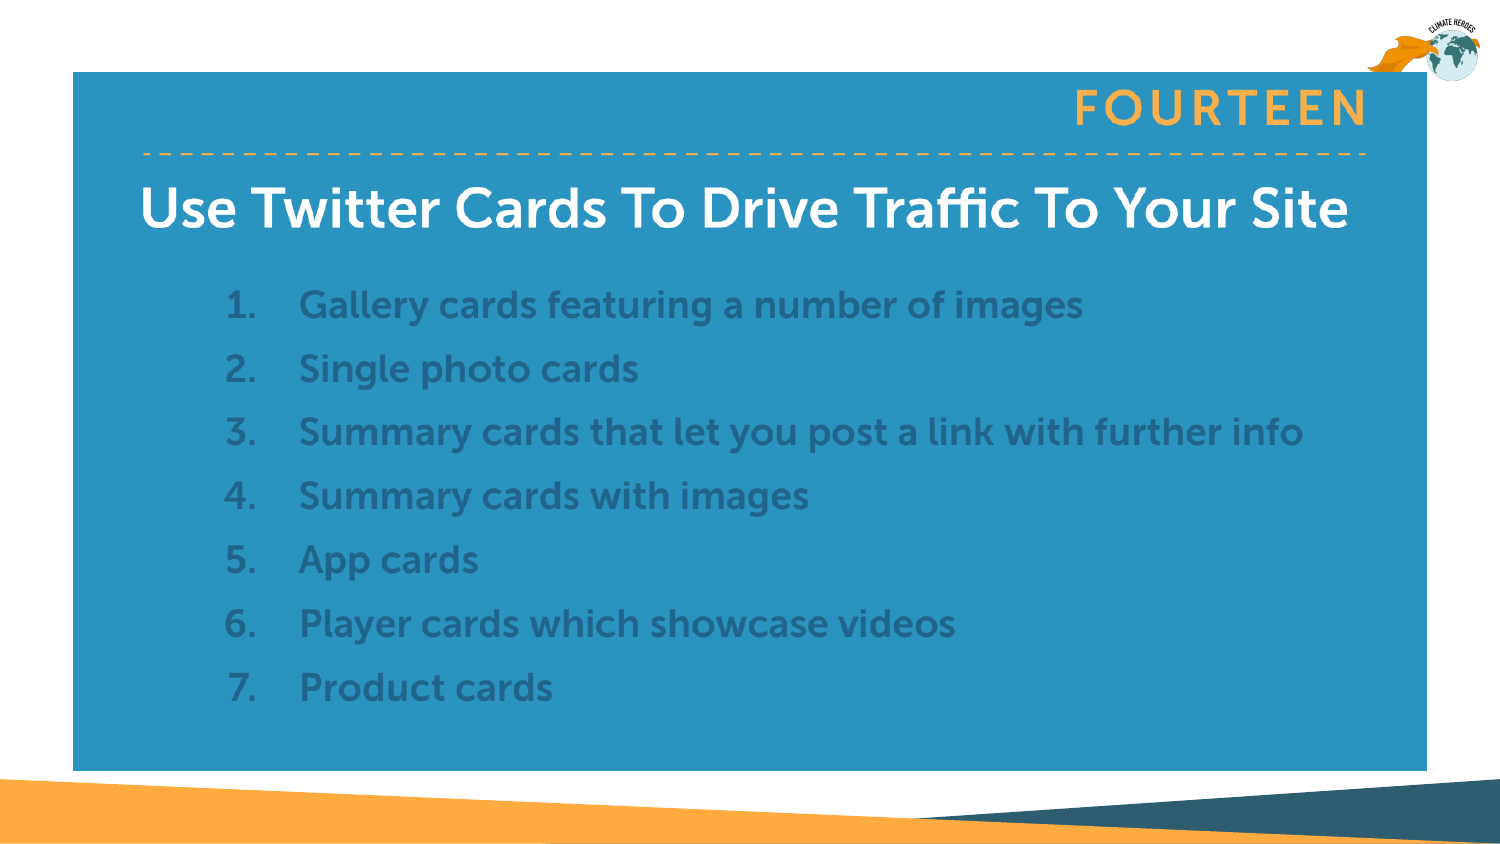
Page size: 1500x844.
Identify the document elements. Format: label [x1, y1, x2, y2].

picture [73, 16, 1480, 771]
